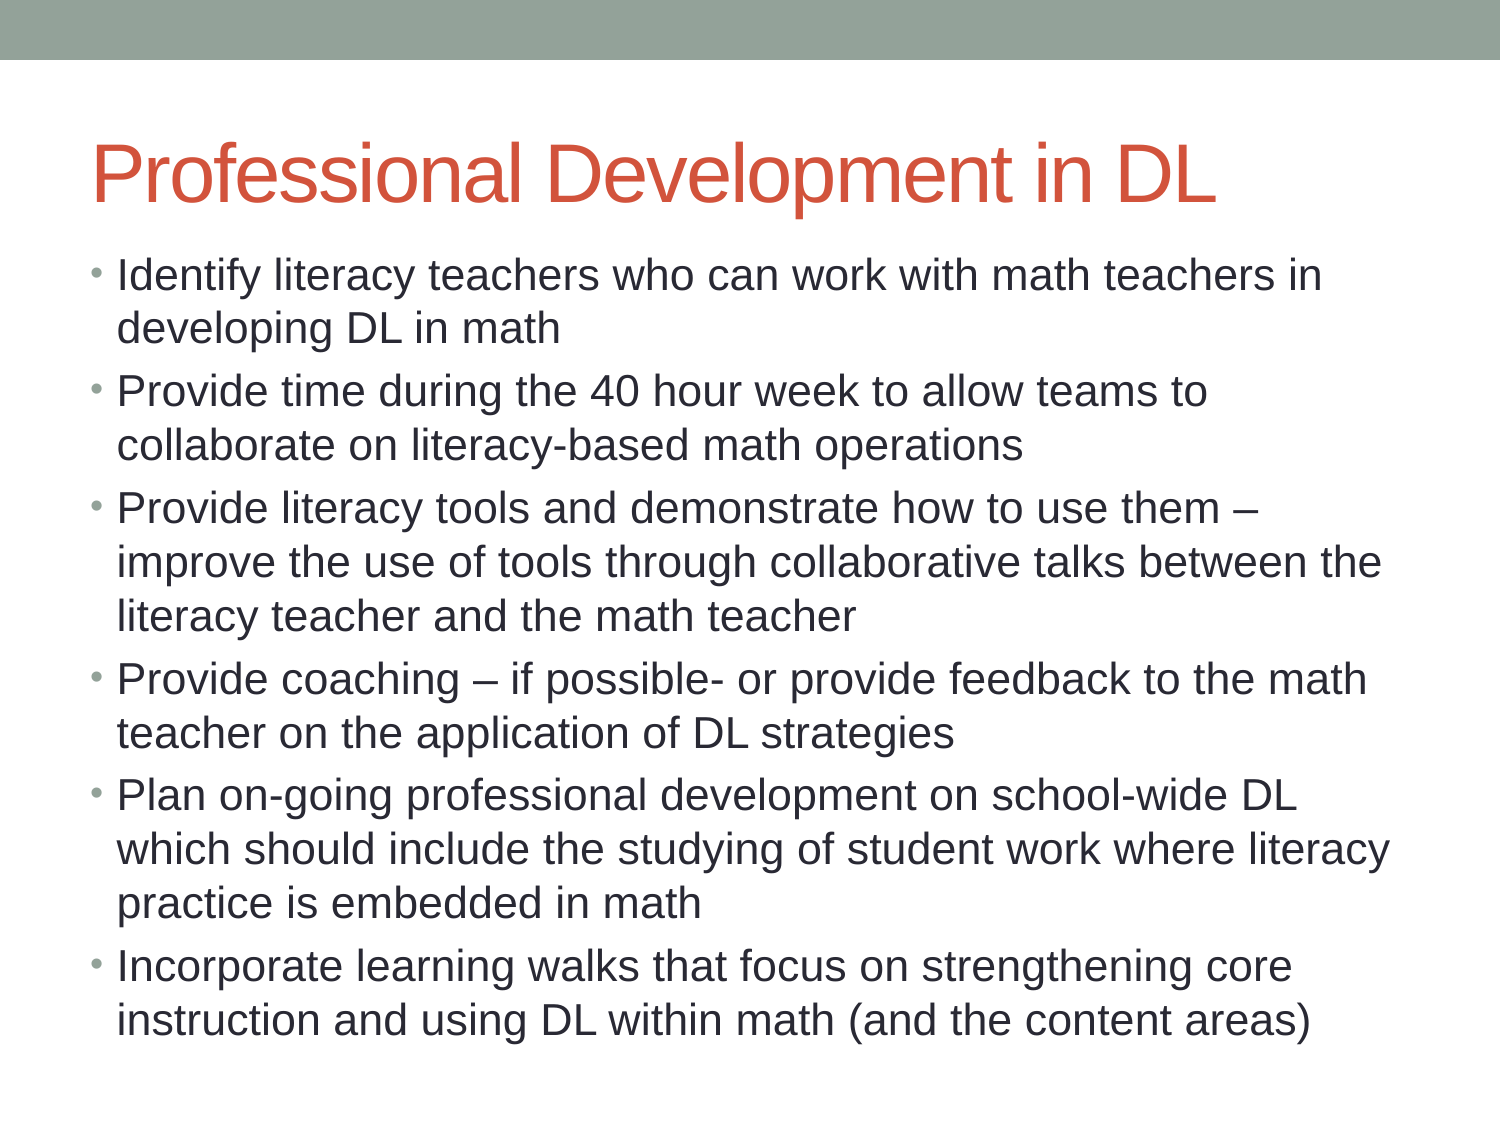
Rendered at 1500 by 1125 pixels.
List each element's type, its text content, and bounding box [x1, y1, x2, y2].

title Professional Development in DL [75, 87, 1425, 237]
list Identify literacy teachers who can work with math teachers in developing DL in math Provide time during the 40 hour week to allow teams to collaborate on literacy-based math operations Provide literacy tools and demonstrate how to use them – improve the use of tools through collaborative talks between the literacy teacher and the math teacher Provide coaching – if possible- or provide feedback to the math teacher on the application of DL strategies Plan on-going professional development on school-wide DL which should include the studying of student work where literacy practice is embedded in math Incorporate learning walks that focus on strengthening core instruction and using DL within math (and the content areas) [75, 237, 1425, 1055]
